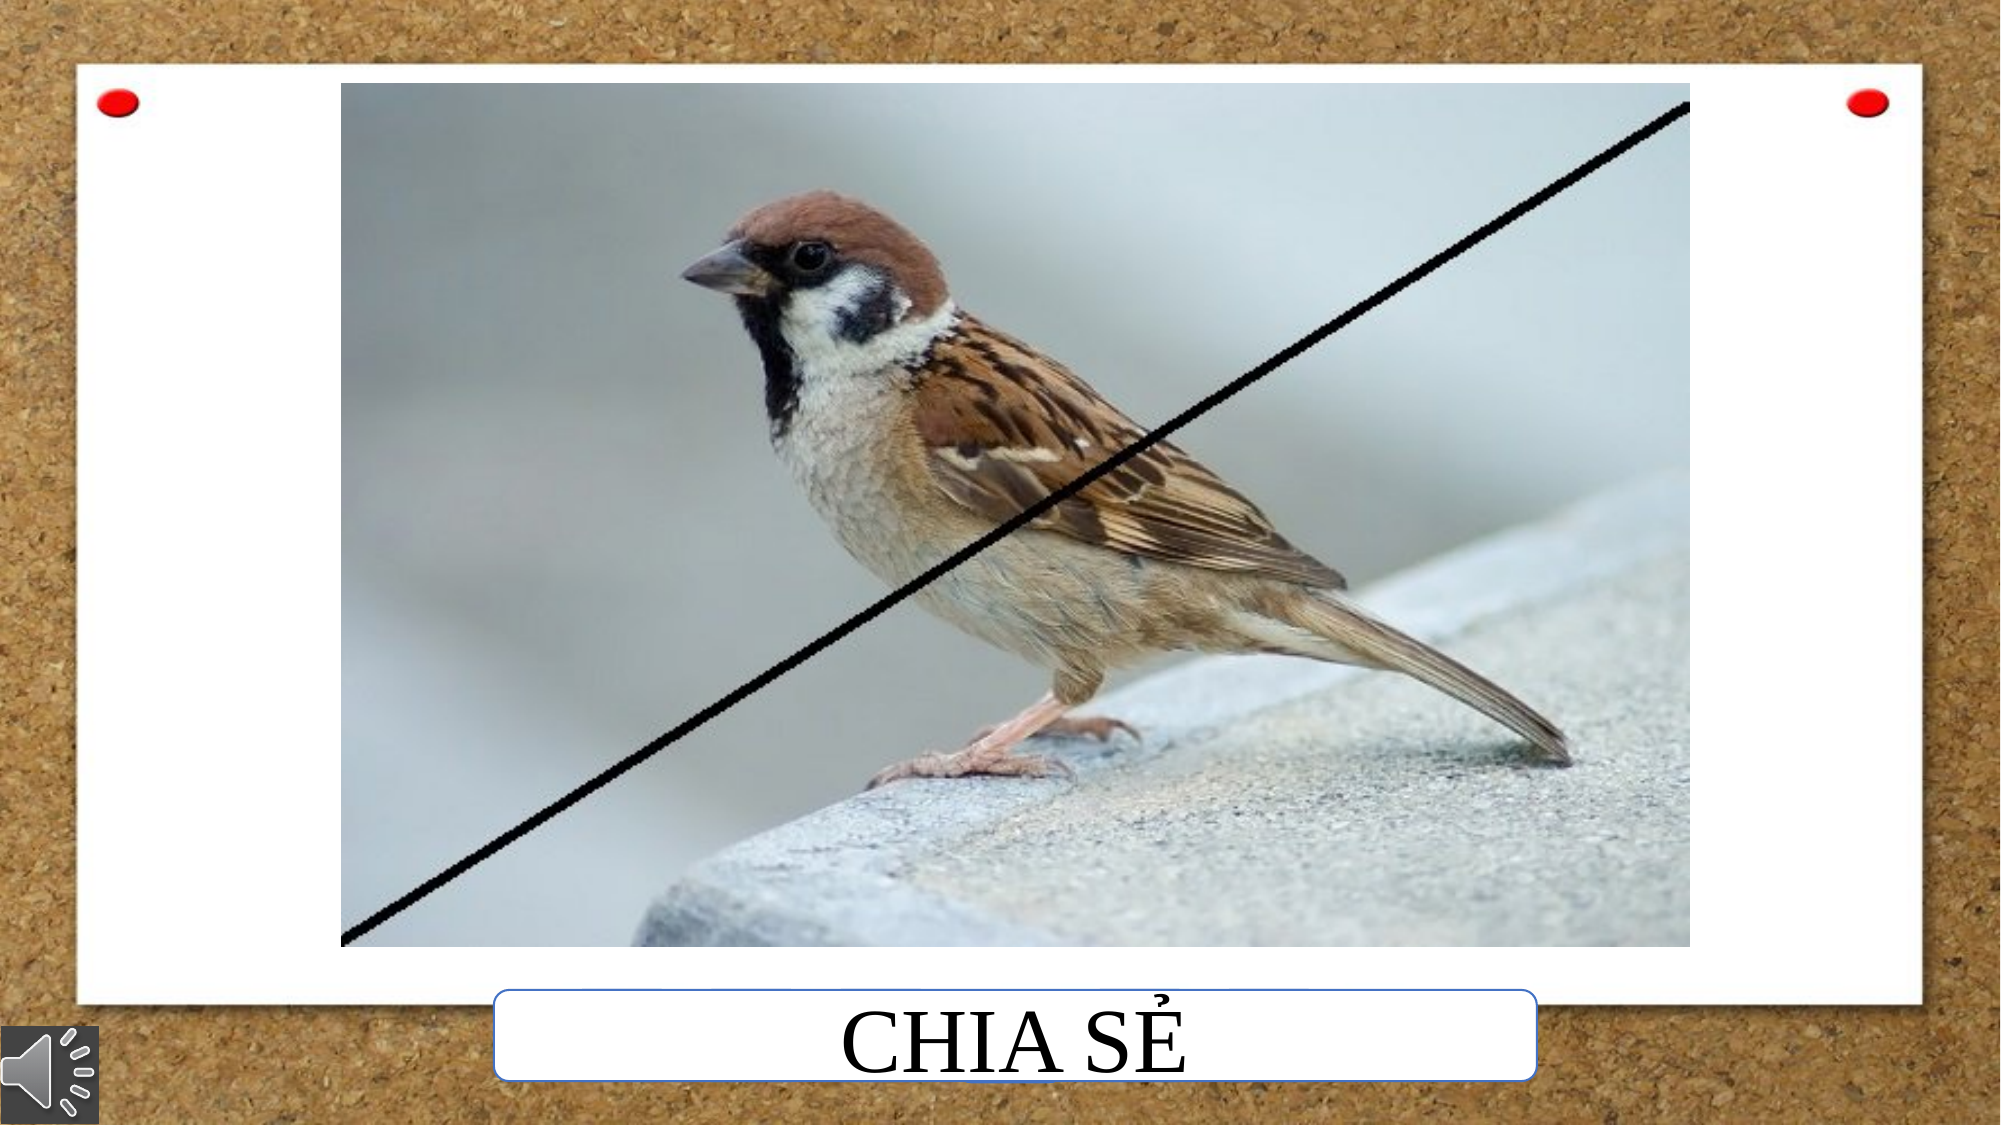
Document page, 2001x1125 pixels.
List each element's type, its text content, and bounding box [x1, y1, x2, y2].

picture [0, 0, 2001, 1125]
text_box CHIA SẺ [492, 988, 1538, 1083]
